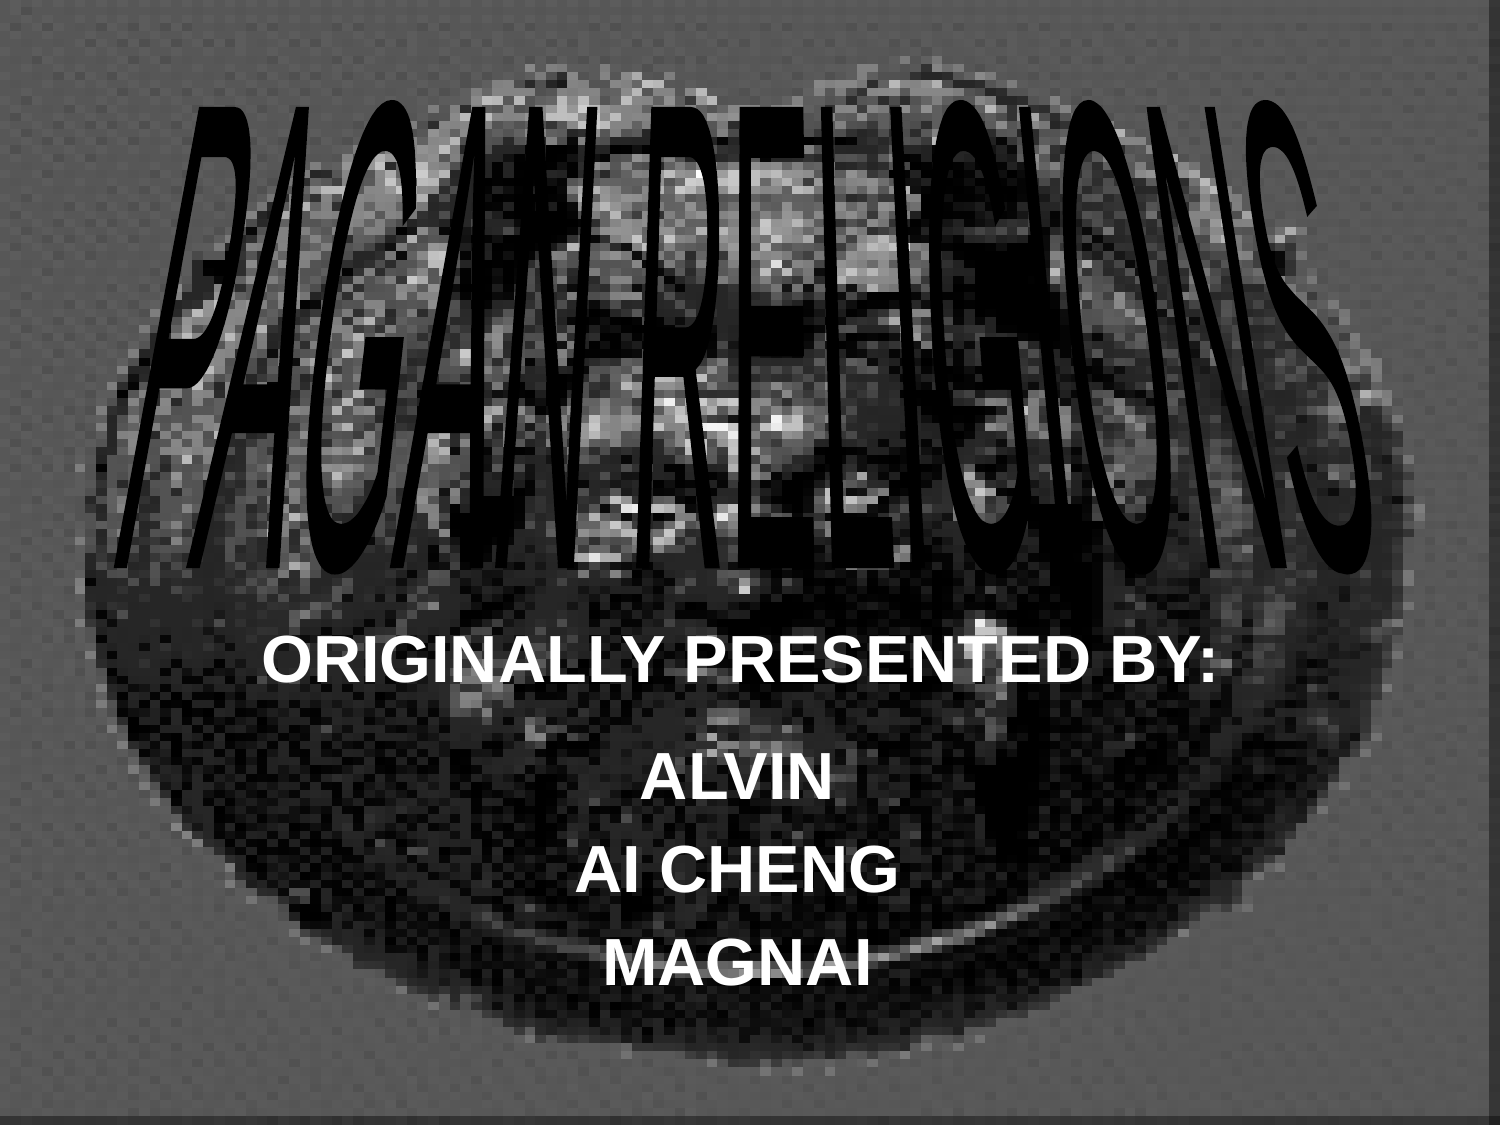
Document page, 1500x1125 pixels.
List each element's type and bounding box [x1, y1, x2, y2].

text_box [0, 0, 1500, 1125]
